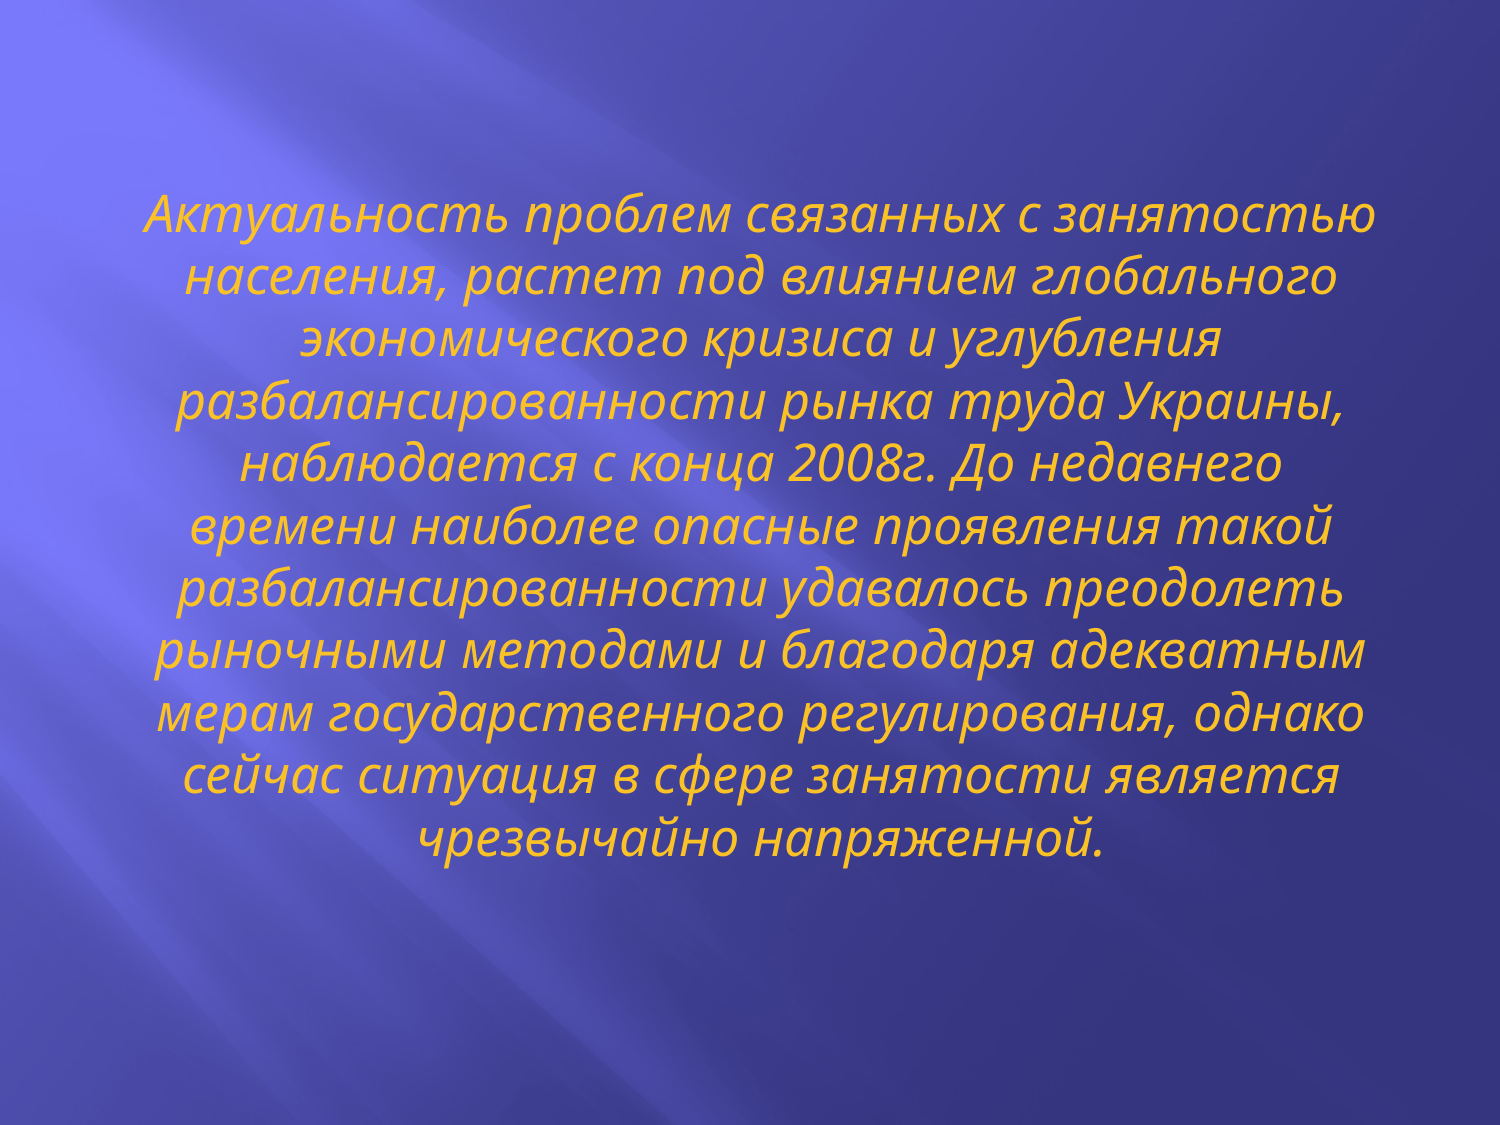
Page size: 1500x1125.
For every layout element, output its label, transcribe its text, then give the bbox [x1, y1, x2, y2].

list Актуальность проблем связанных с занятостью населения, растет под влиянием глобального экономического кризиса и углубления разбалансированности рынка труда Украины, наблюдается с конца 2008г. До недавнего времени наиболее опасные проявления такой разбалансированности удавалось преодолеть рыночными методами и благодаря адекватным мерам государственного регулирования, однако сейчас ситуация в сфере занятости является чрезвычайно напряженной. [123, 172, 1400, 929]
